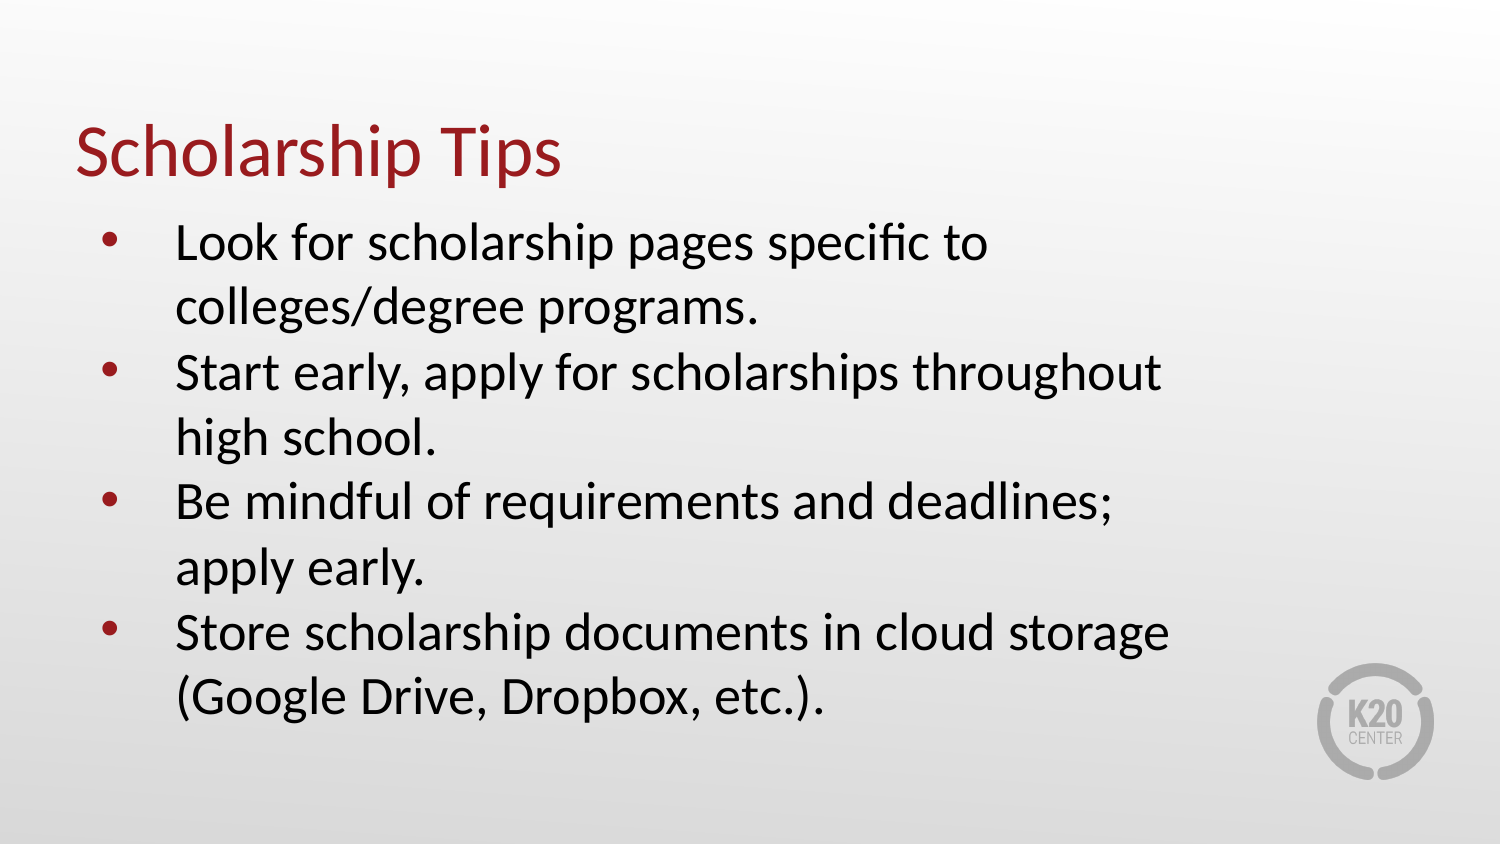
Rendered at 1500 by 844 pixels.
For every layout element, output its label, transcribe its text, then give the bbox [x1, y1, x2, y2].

text_box Look for scholarship pages specific to colleges/degree programs. Start early, apply for scholarships throughout high school. Be mindful of requirements and deadlines; apply early. Store scholarship documents in cloud storage (Google Drive, Dropbox, etc.). [75, 190, 1253, 741]
picture [1300, 646, 1451, 797]
title Scholarship Tips [75, 50, 1425, 191]
